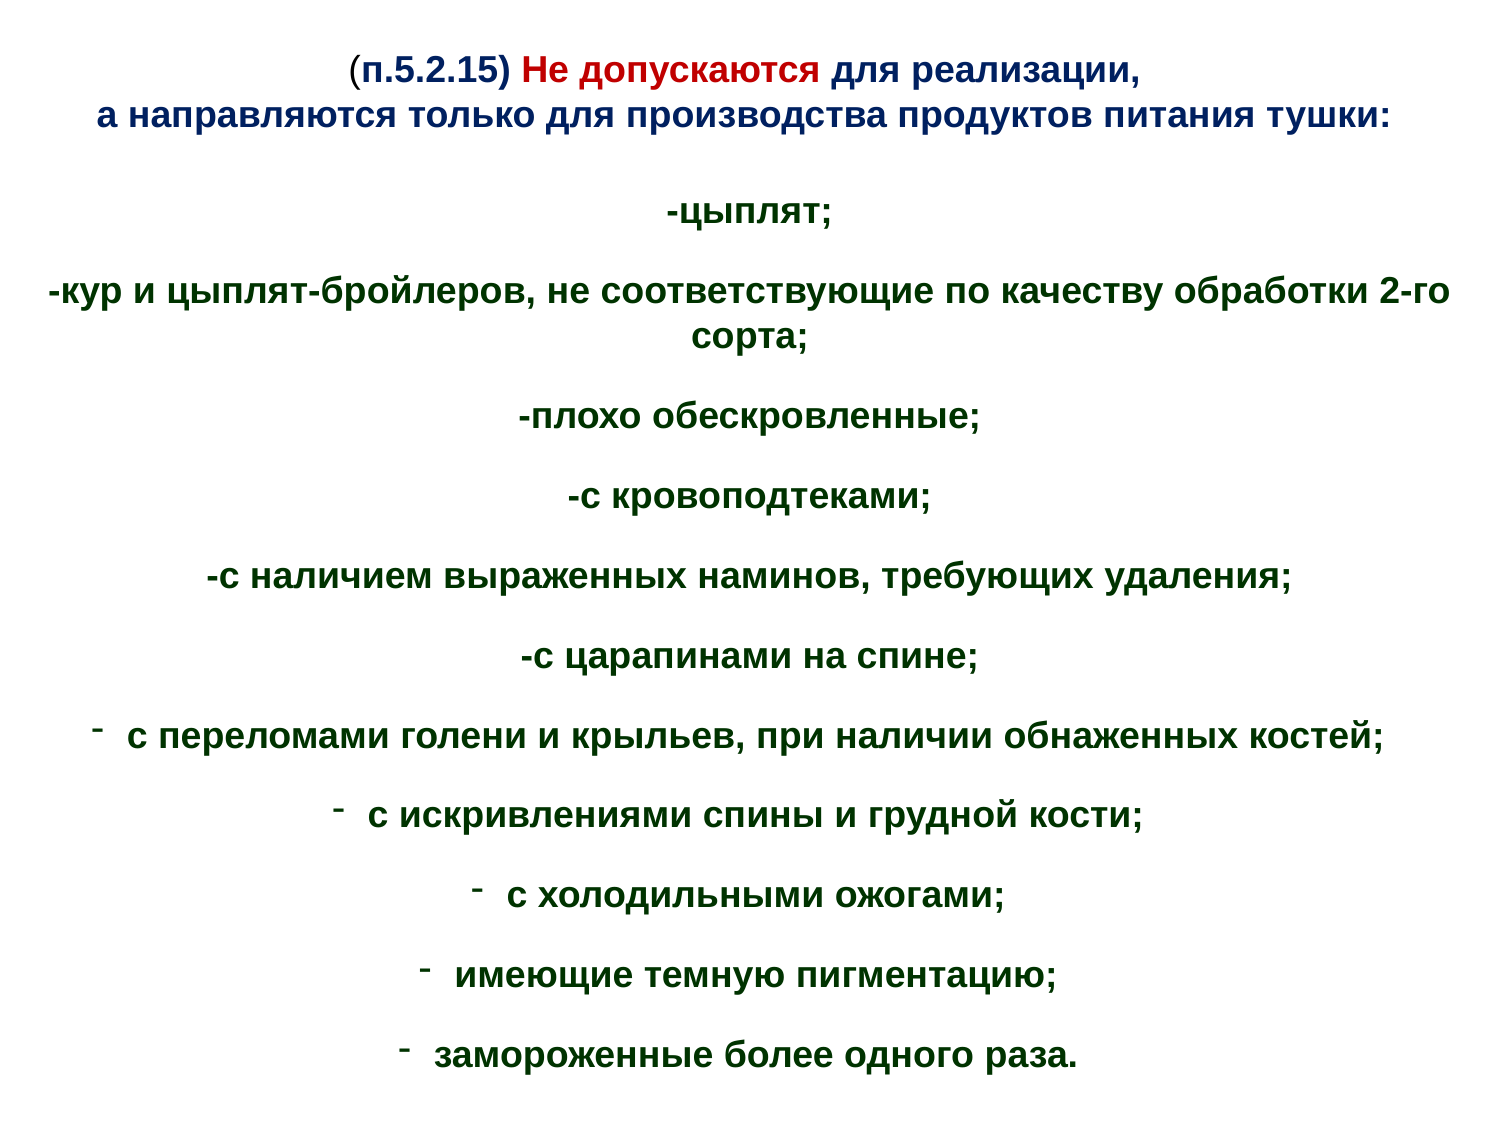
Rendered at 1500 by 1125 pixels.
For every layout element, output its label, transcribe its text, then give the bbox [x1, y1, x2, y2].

text_box (п.5.2.15) Не допускаются для реализации, а направляются только для производства продуктов питания тушки: [0, 37, 1500, 143]
text_box -цыплят; -кур и цыплят-бройлеров, не соответствующие по качеству обработки 2-го сорта; -плохо обескровленные; -с кровоподтеками; -с наличием выраженных наминов, требующих удаления; -с царапинами на спине; с переломами голени и крыльев, при наличии обнаженных костей; с искривлениями спины и грудной кости; с холодильными ожогами; имеющие темную пигментацию; замороженные более одного раза. [0, 178, 1500, 1083]
